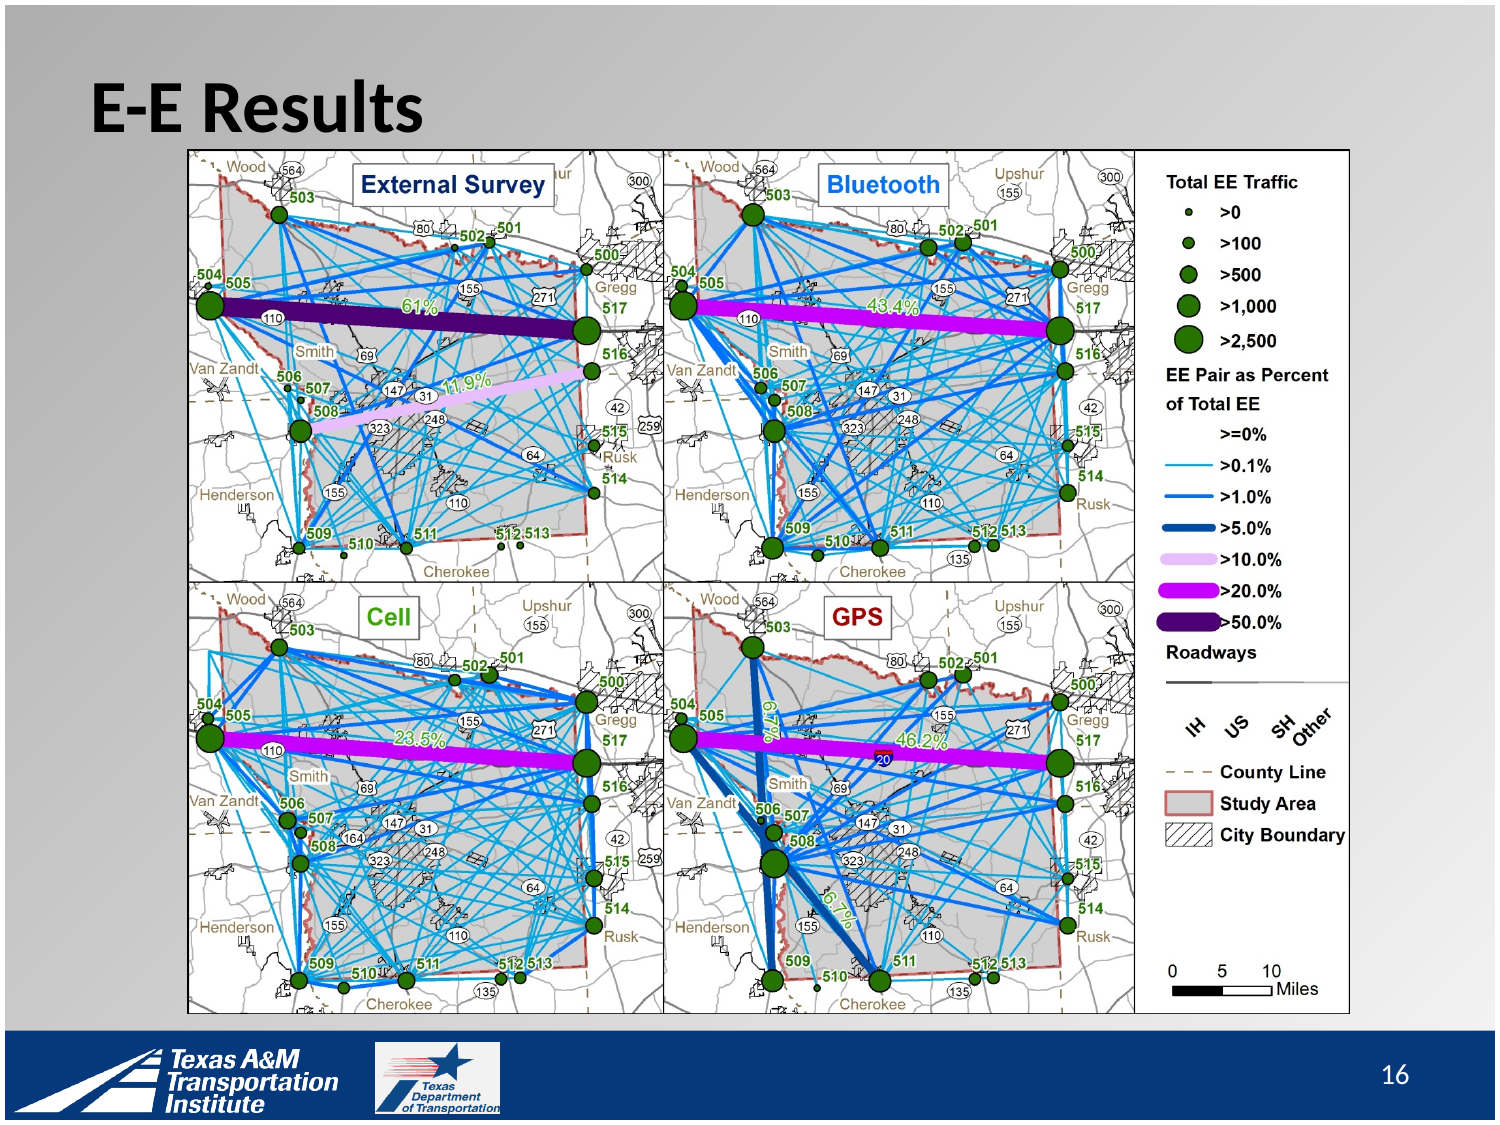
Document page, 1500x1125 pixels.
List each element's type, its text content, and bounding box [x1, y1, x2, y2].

picture [12, 1049, 338, 1113]
picture [375, 1042, 500, 1114]
title E-E Results [75, 31, 1425, 175]
slide_number 16 [1074, 1042, 1425, 1103]
picture [187, 149, 1351, 1014]
